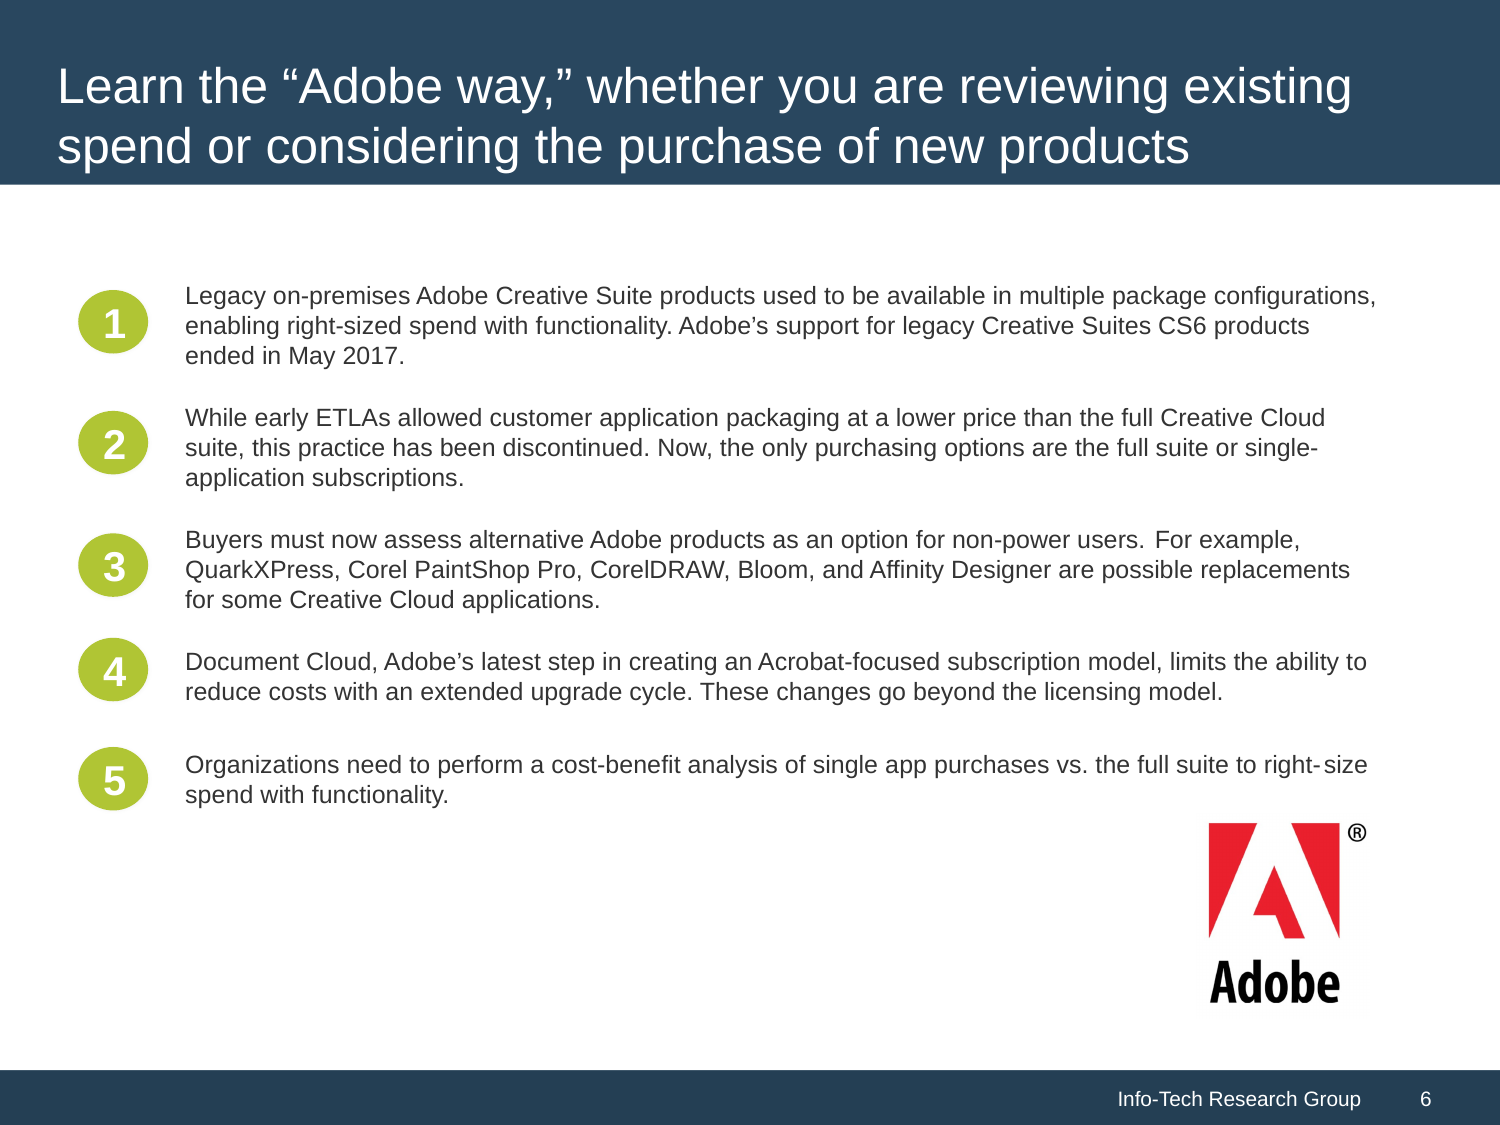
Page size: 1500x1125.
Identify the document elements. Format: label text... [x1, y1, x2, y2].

text_box While early ETLAs allowed customer application packaging at a lower price than the full Creative Cloud suite, this practice has been discontinued. Now, the only purchasing options are the full suite or single-application subscriptions. [170, 394, 1405, 499]
title Learn the “Adobe way,” whether you are reviewing existing spend or considering the purchase of new products [41, 41, 1457, 187]
text_box 2 [76, 408, 151, 477]
picture [1195, 813, 1371, 1020]
text_box Document Cloud, Adobe’s latest step in creating an Acrobat-focused subscription model, limits the ability to reduce costs with an extended upgrade cycle. These changes go beyond the licensing model. [170, 637, 1423, 713]
text_box 3 [76, 531, 151, 599]
text_box 5 [76, 744, 151, 813]
text_box Organizations need to perform a cost-benefit analysis of single app purchases vs. the full suite to right-size spend with functionality. [170, 741, 1405, 817]
text_box Buyers must now assess alternative Adobe products as an option for non-power users. For example, QuarkXPress, Corel PaintShop Pro, CorelDRAW, Bloom, and Affinity Designer are possible replacements for some Creative Cloud applications. [170, 516, 1385, 621]
text_box 4 [76, 635, 151, 704]
text_box 1 [76, 287, 151, 356]
text_box Legacy on-premises Adobe Creative Suite products used to be available in multiple package configurations, enabling right-sized spend with functionality. Adobe’s support for legacy Creative Suites CS6 products ended in May 2017. [170, 272, 1405, 377]
